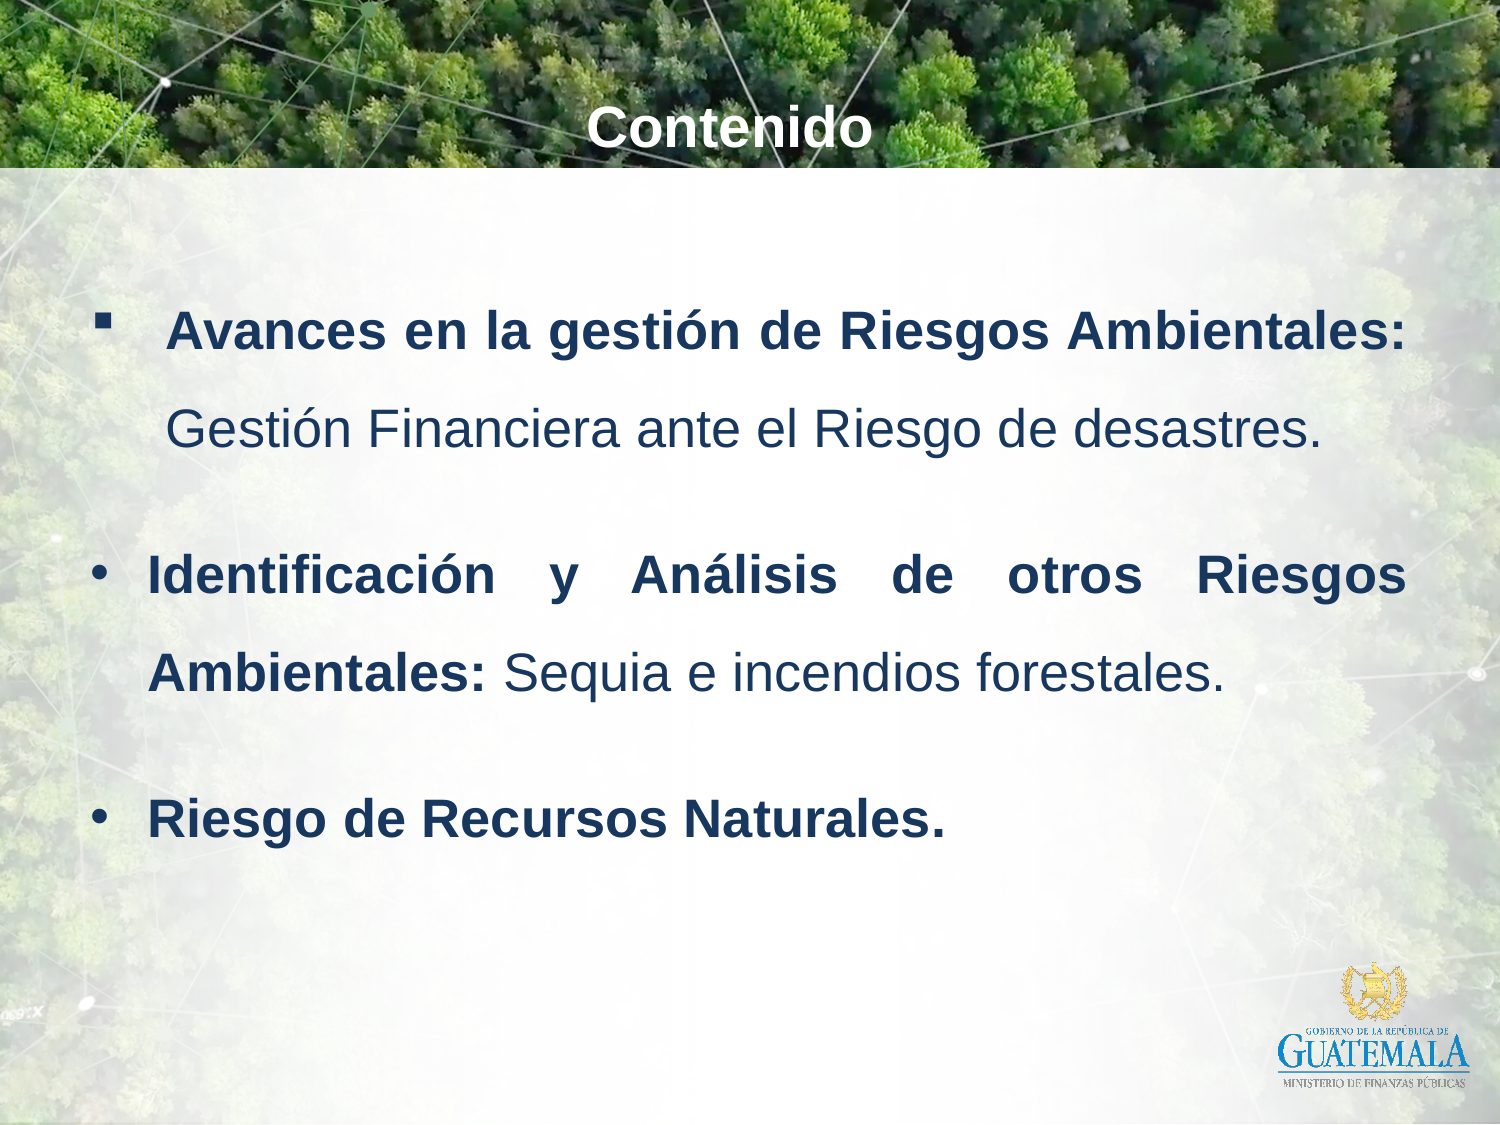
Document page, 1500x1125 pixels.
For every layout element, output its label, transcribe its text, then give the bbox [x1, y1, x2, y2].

title Contenido [73, 30, 1387, 219]
list Avances en la gestión de Riesgos Ambientales: Gestión Financiera ante el Riesgo de desastres. Identificación y Análisis de otros Riesgos Ambientales: Sequia e incendios forestales. Riesgo de Recursos Naturales. [75, 255, 1425, 870]
picture [0, 0, 1500, 1125]
